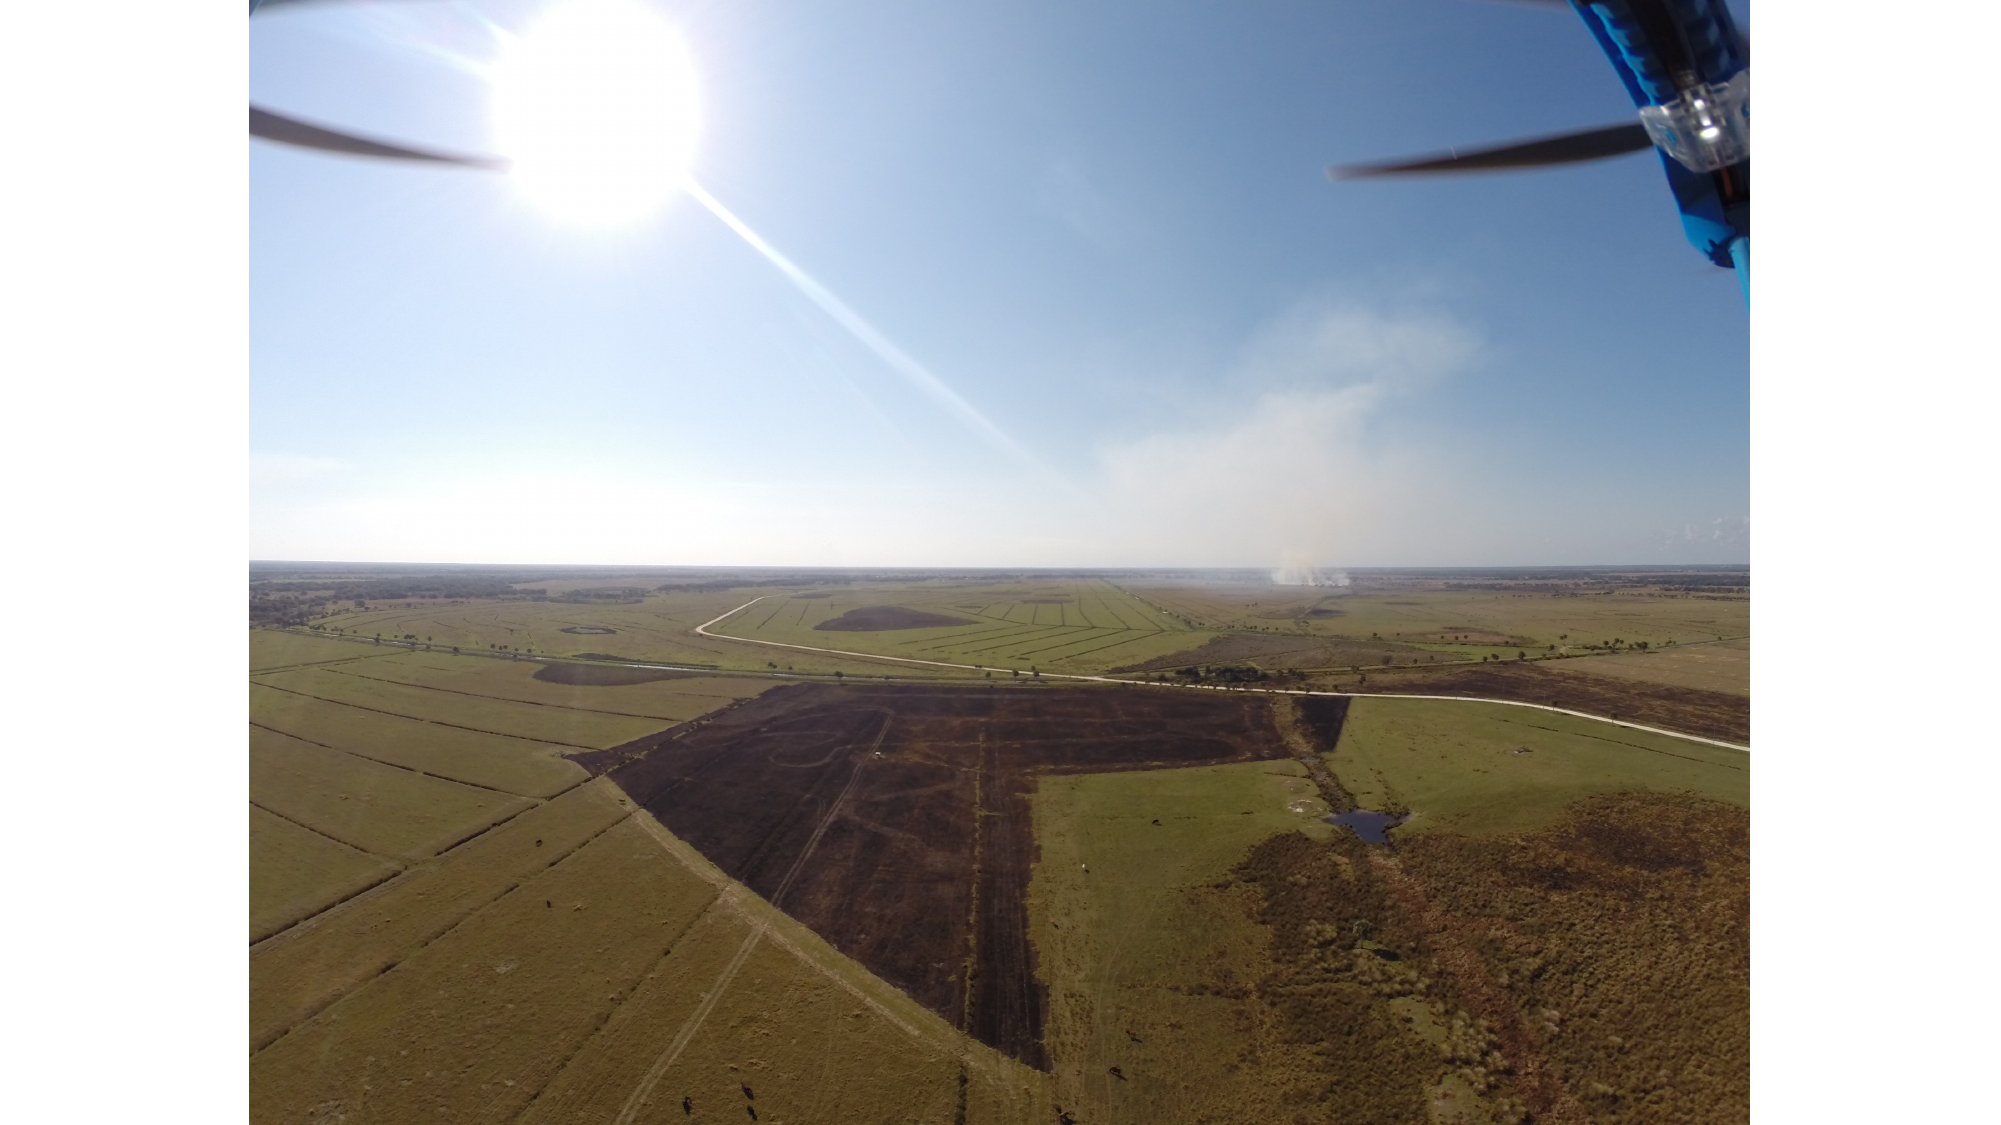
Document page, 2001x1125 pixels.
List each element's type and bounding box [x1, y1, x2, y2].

picture [249, 0, 1750, 1125]
